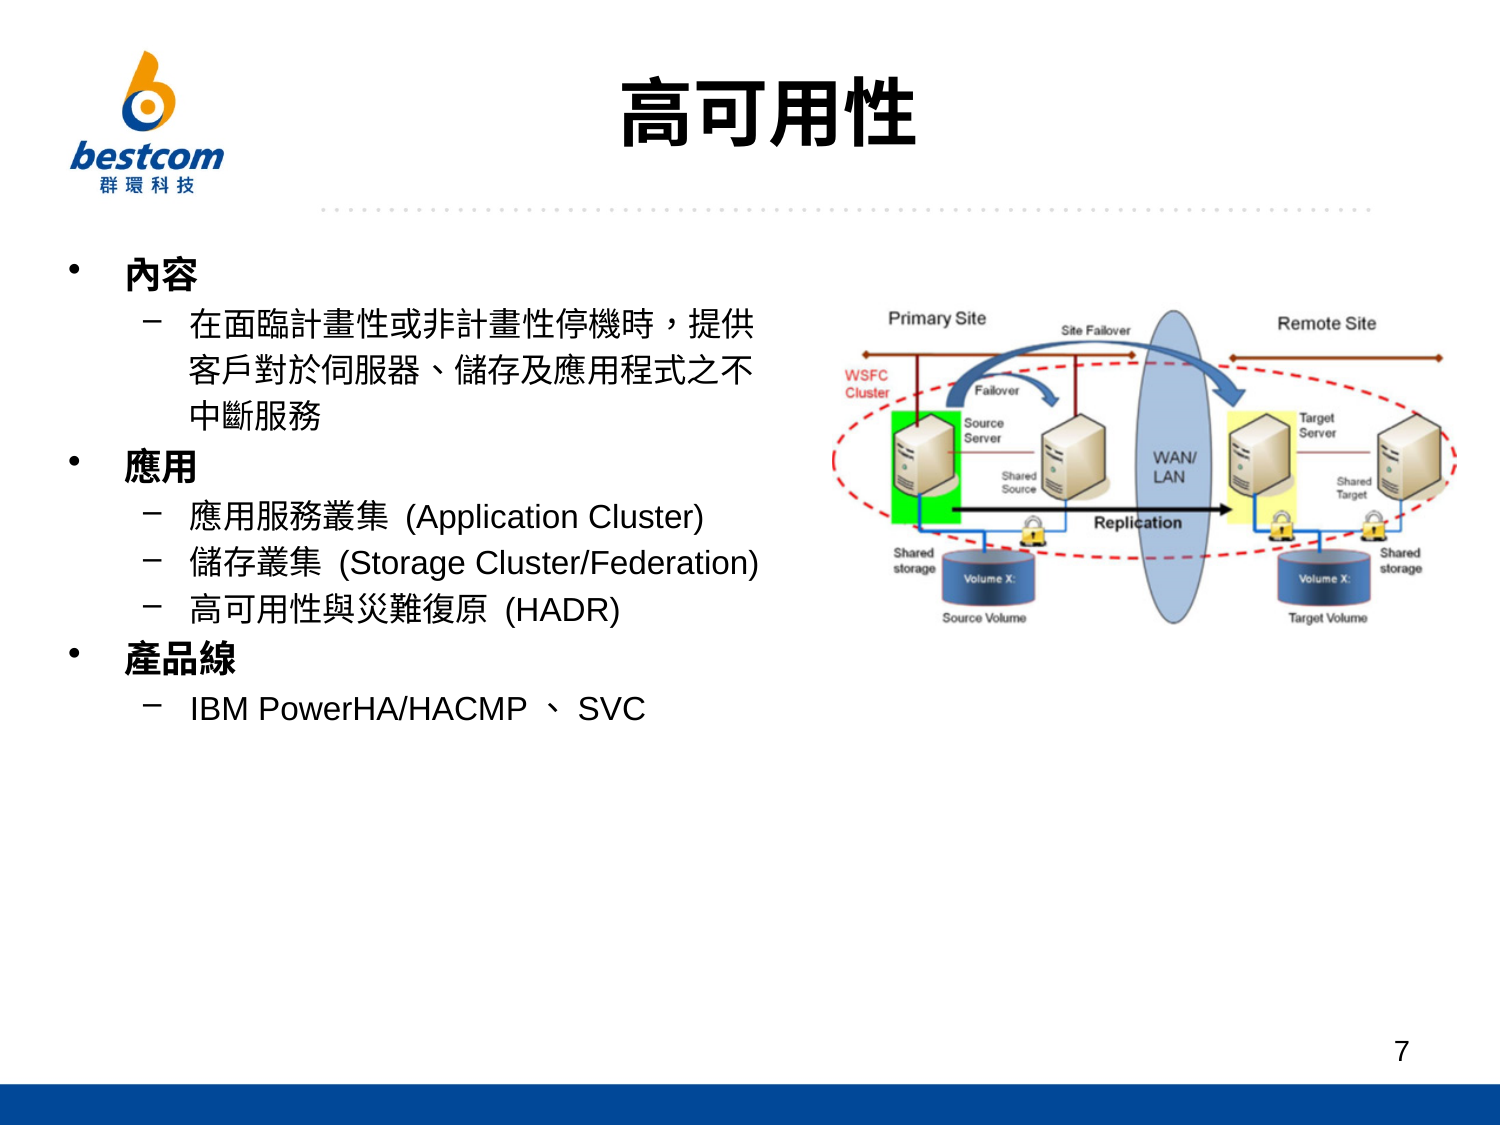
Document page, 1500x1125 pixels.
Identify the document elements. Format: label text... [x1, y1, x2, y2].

title 高可用性 [37, 54, 1500, 168]
slide_number 7 [1074, 1024, 1425, 1103]
list 內容 在面臨計畫性或非計畫性停機時，提供 客戶對於伺服器、儲存及應用程式之不 中斷服務 應用 應用服務叢集 (Application Cluster) 儲存叢集 (Storage Cluster/Federation) 高可用性與災難復原 (HADR) 產品線 IBM PowerHA/HACMP、SVC [53, 243, 881, 986]
picture [0, 7, 1500, 1125]
